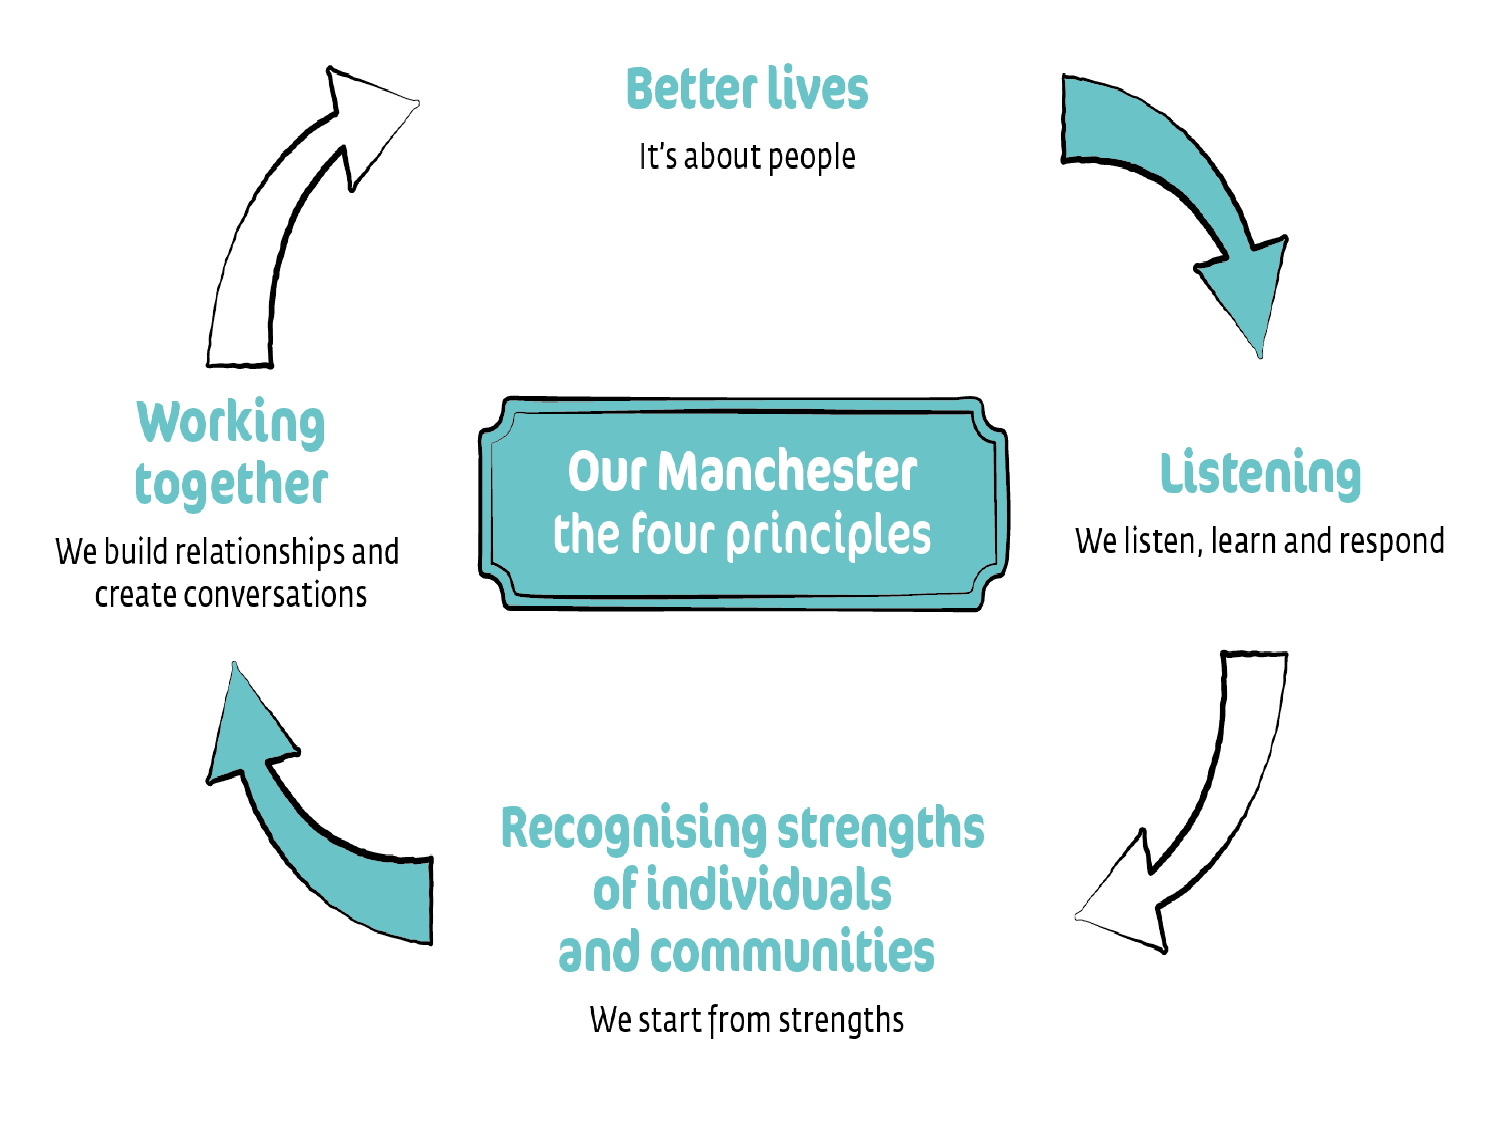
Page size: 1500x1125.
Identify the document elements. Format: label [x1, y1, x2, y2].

picture [55, 59, 1445, 1043]
